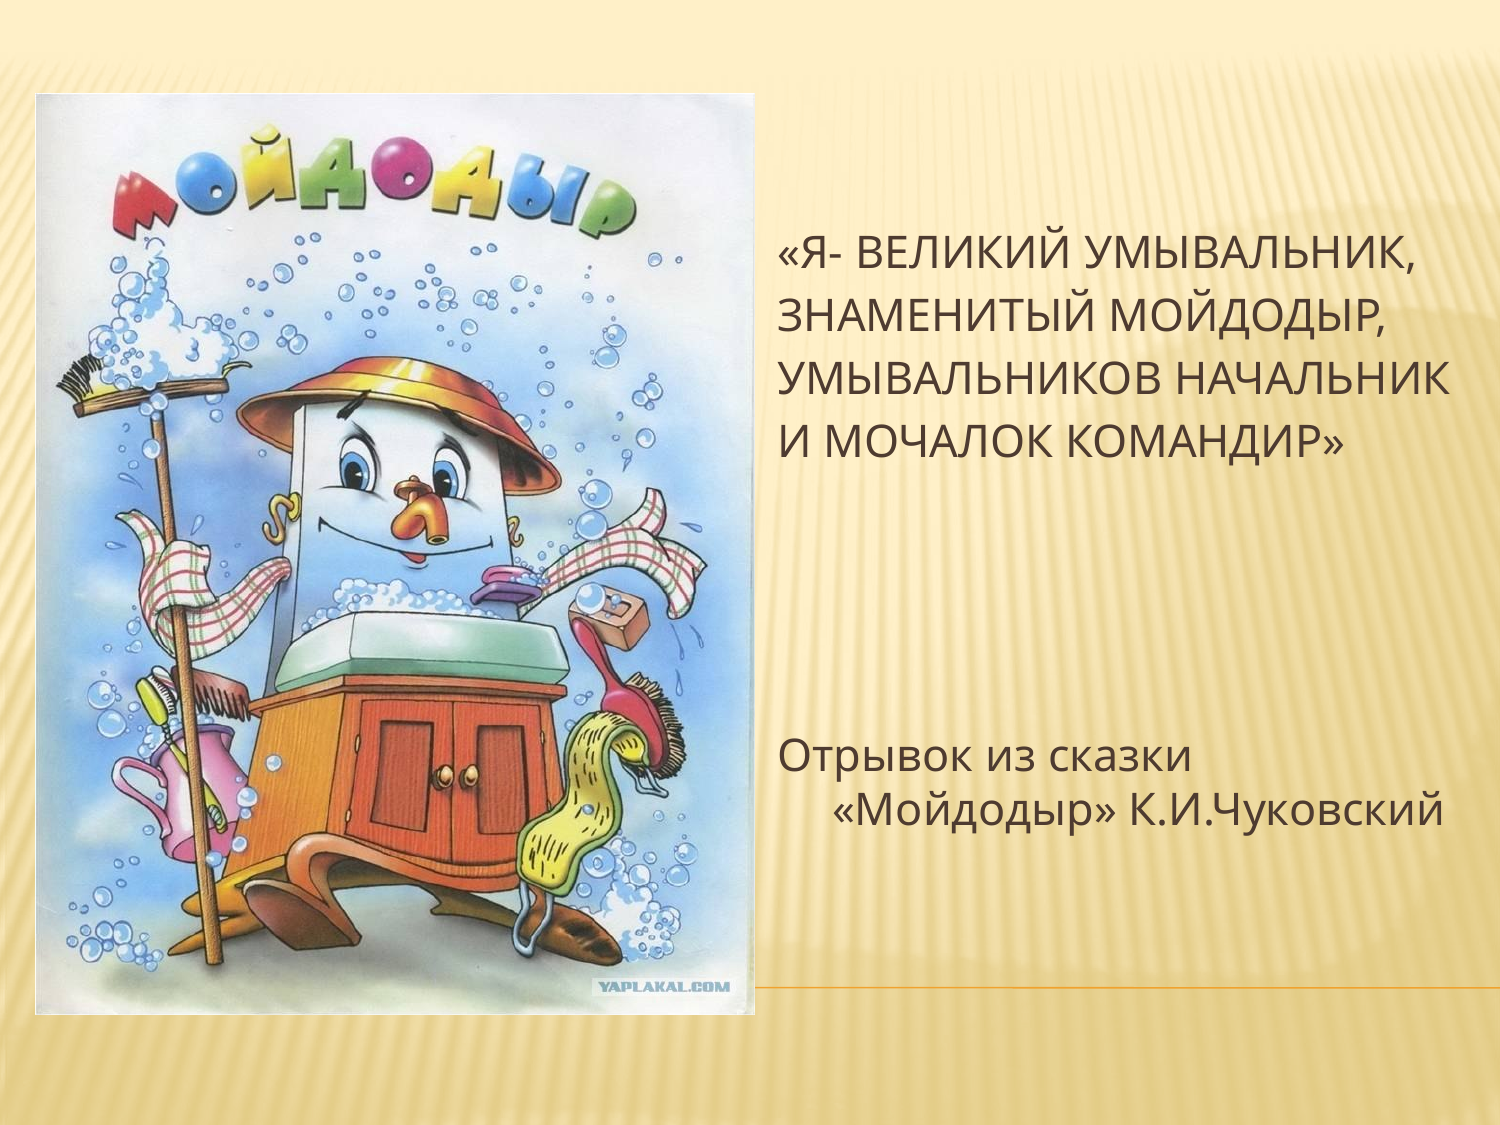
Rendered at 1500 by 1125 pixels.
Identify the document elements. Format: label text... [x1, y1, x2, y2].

list «Я- ВЕЛИКИЙ УМЫВАЛЬНИК, ЗНАМЕНИТЫЙ МОЙДОДЫР, УМЫВАЛЬНИКОВ НАЧАЛЬНИК И МОЧАЛОК КОМАНДИР» Отрывок из сказки «Мойдодыр» К.И.Чуковский [764, 215, 1467, 863]
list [34, 93, 755, 1016]
